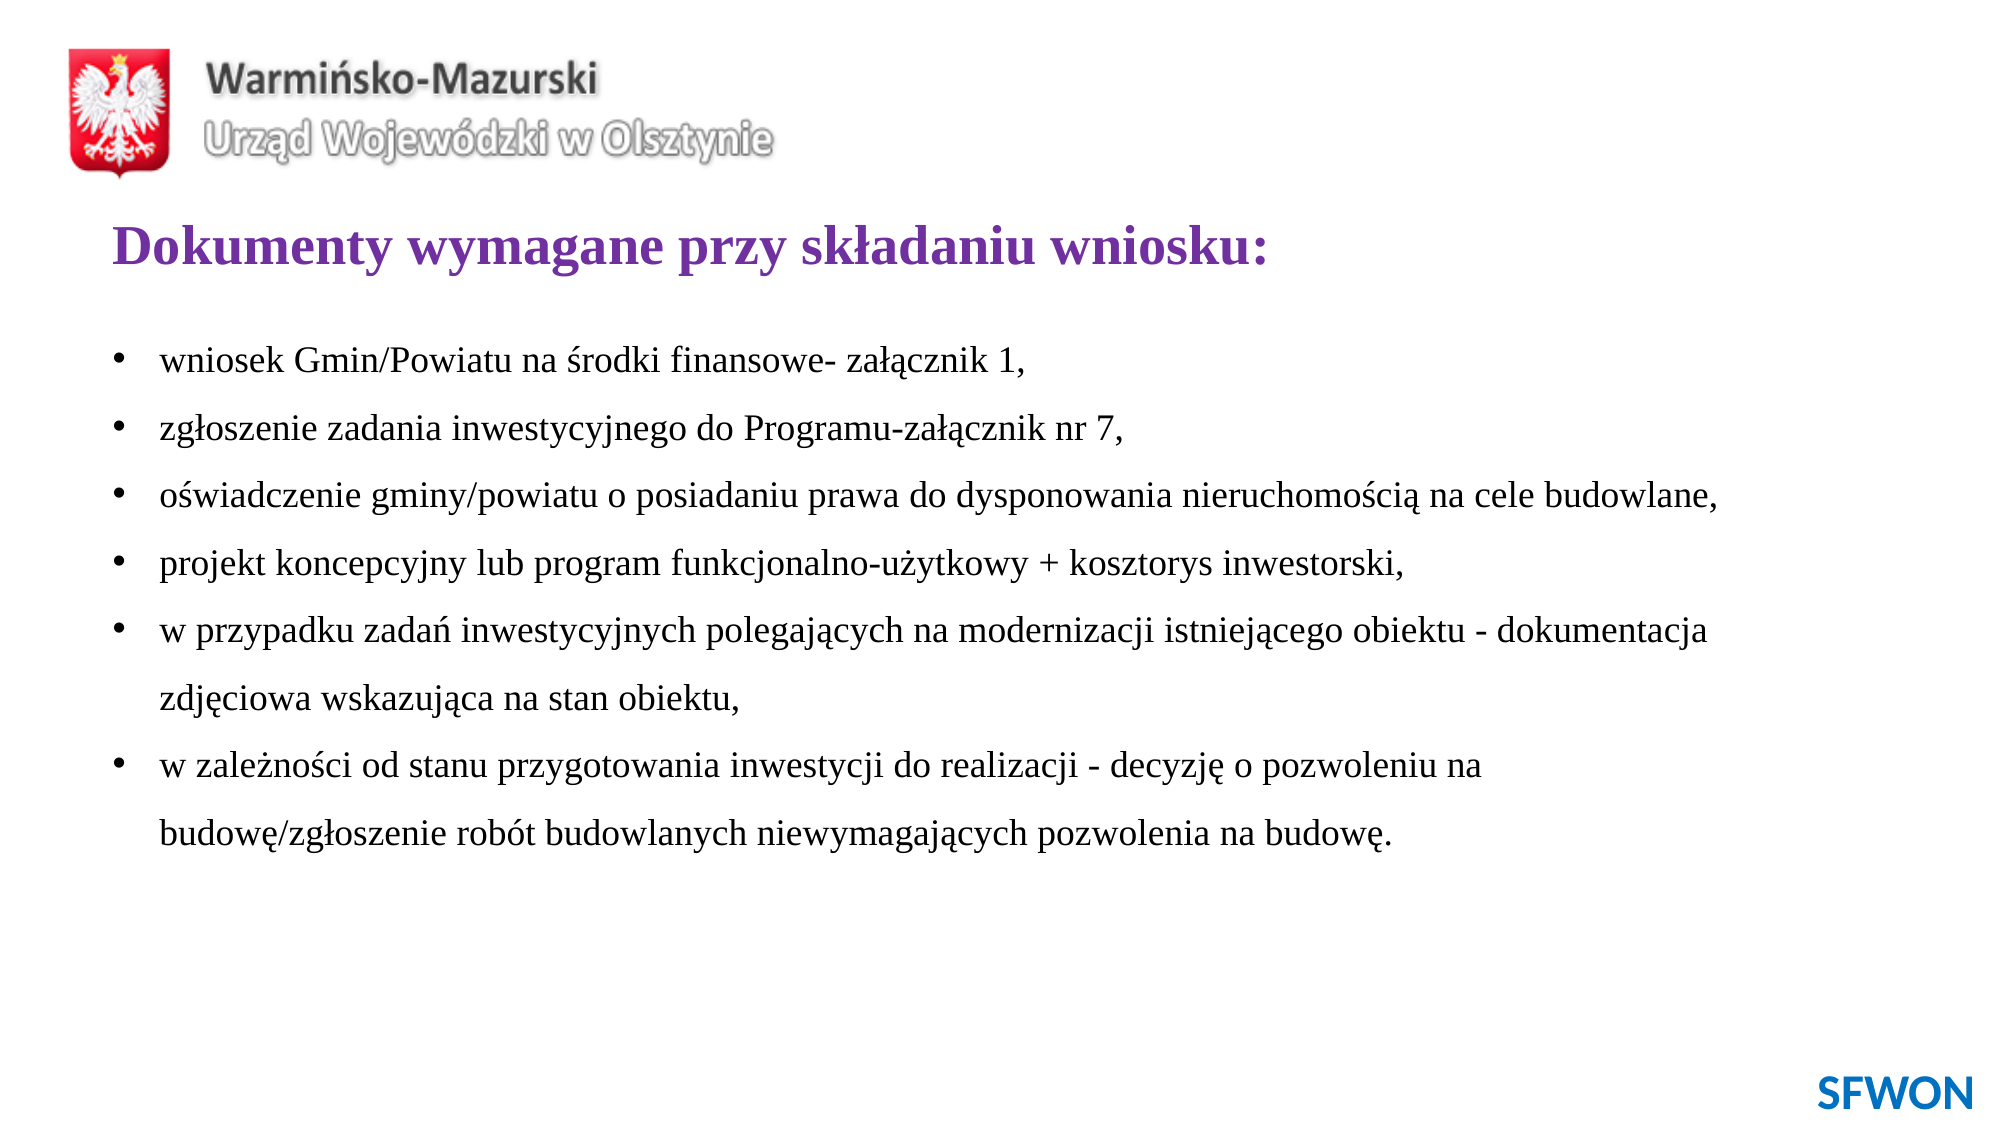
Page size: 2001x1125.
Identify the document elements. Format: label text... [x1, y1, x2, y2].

text_box SFWON [1780, 1058, 2000, 1125]
picture [0, 0, 875, 244]
text_box Dokumenty wymagane przy składaniu wniosku: [97, 186, 1946, 284]
text_box wniosek Gmin/Powiatu na środki finansowe- załącznik 1, zgłoszenie zadania inwestycyjnego do Programu-załącznik nr 7, oświadczenie gminy/powiatu o posiadaniu prawa do dysponowania nieruchomością na cele budowlane, projekt koncepcyjny lub program funkcjonalno-użytkowy + kosztorys inwestorski, w przypadku zadań inwestycyjnych polegających na modernizacji istniejącego obiektu - dokumentacja zdjęciowa wskazująca na stan obiektu, w zależności od stanu przygotowania inwestycji do realizacji - decyzję o pozwoleniu na budowę/zgłoszenie robót budowlanych niewymagających pozwolenia na budowę. [97, 305, 1762, 861]
